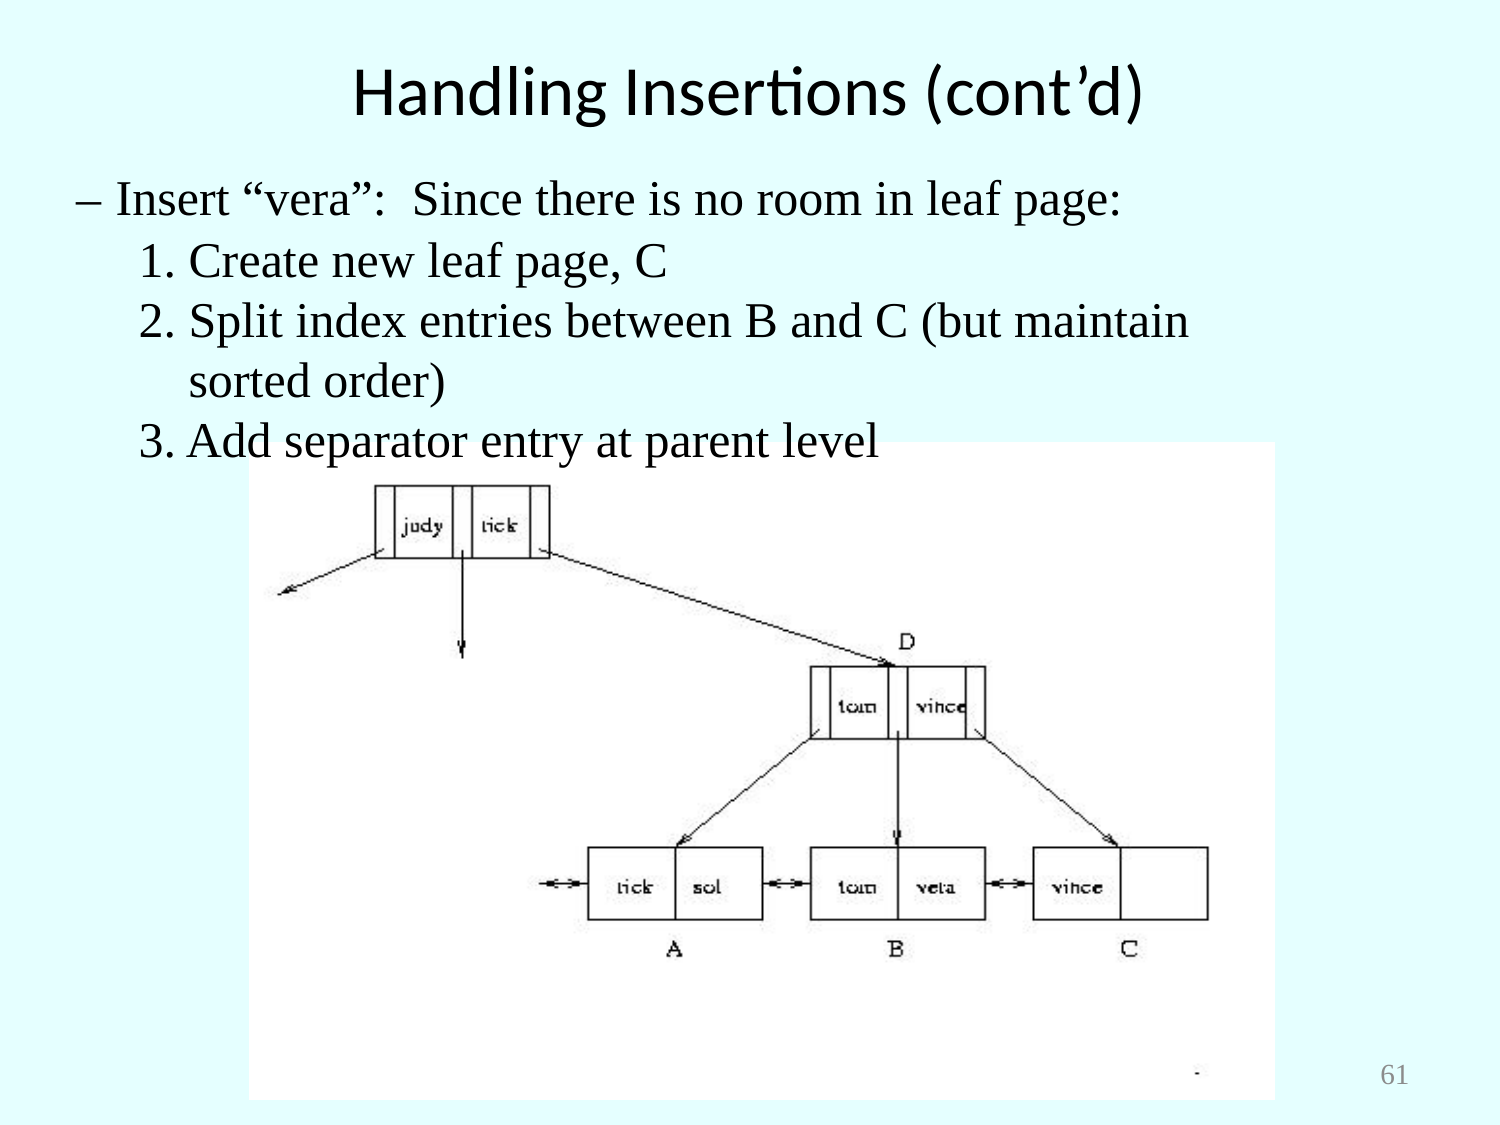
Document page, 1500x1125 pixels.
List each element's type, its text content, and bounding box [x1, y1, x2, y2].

text_box – Insert “vera”: Since there is no room in leaf page: 1. Create new leaf page, C 2. Split index entries between B and C (but maintain sorted order) 3. Add separator entry at parent level [61, 149, 1205, 475]
title Handling Insertions (cont’d) [112, 37, 1388, 138]
slide_number 61 [1278, 1042, 1425, 1103]
picture [249, 442, 1276, 1101]
